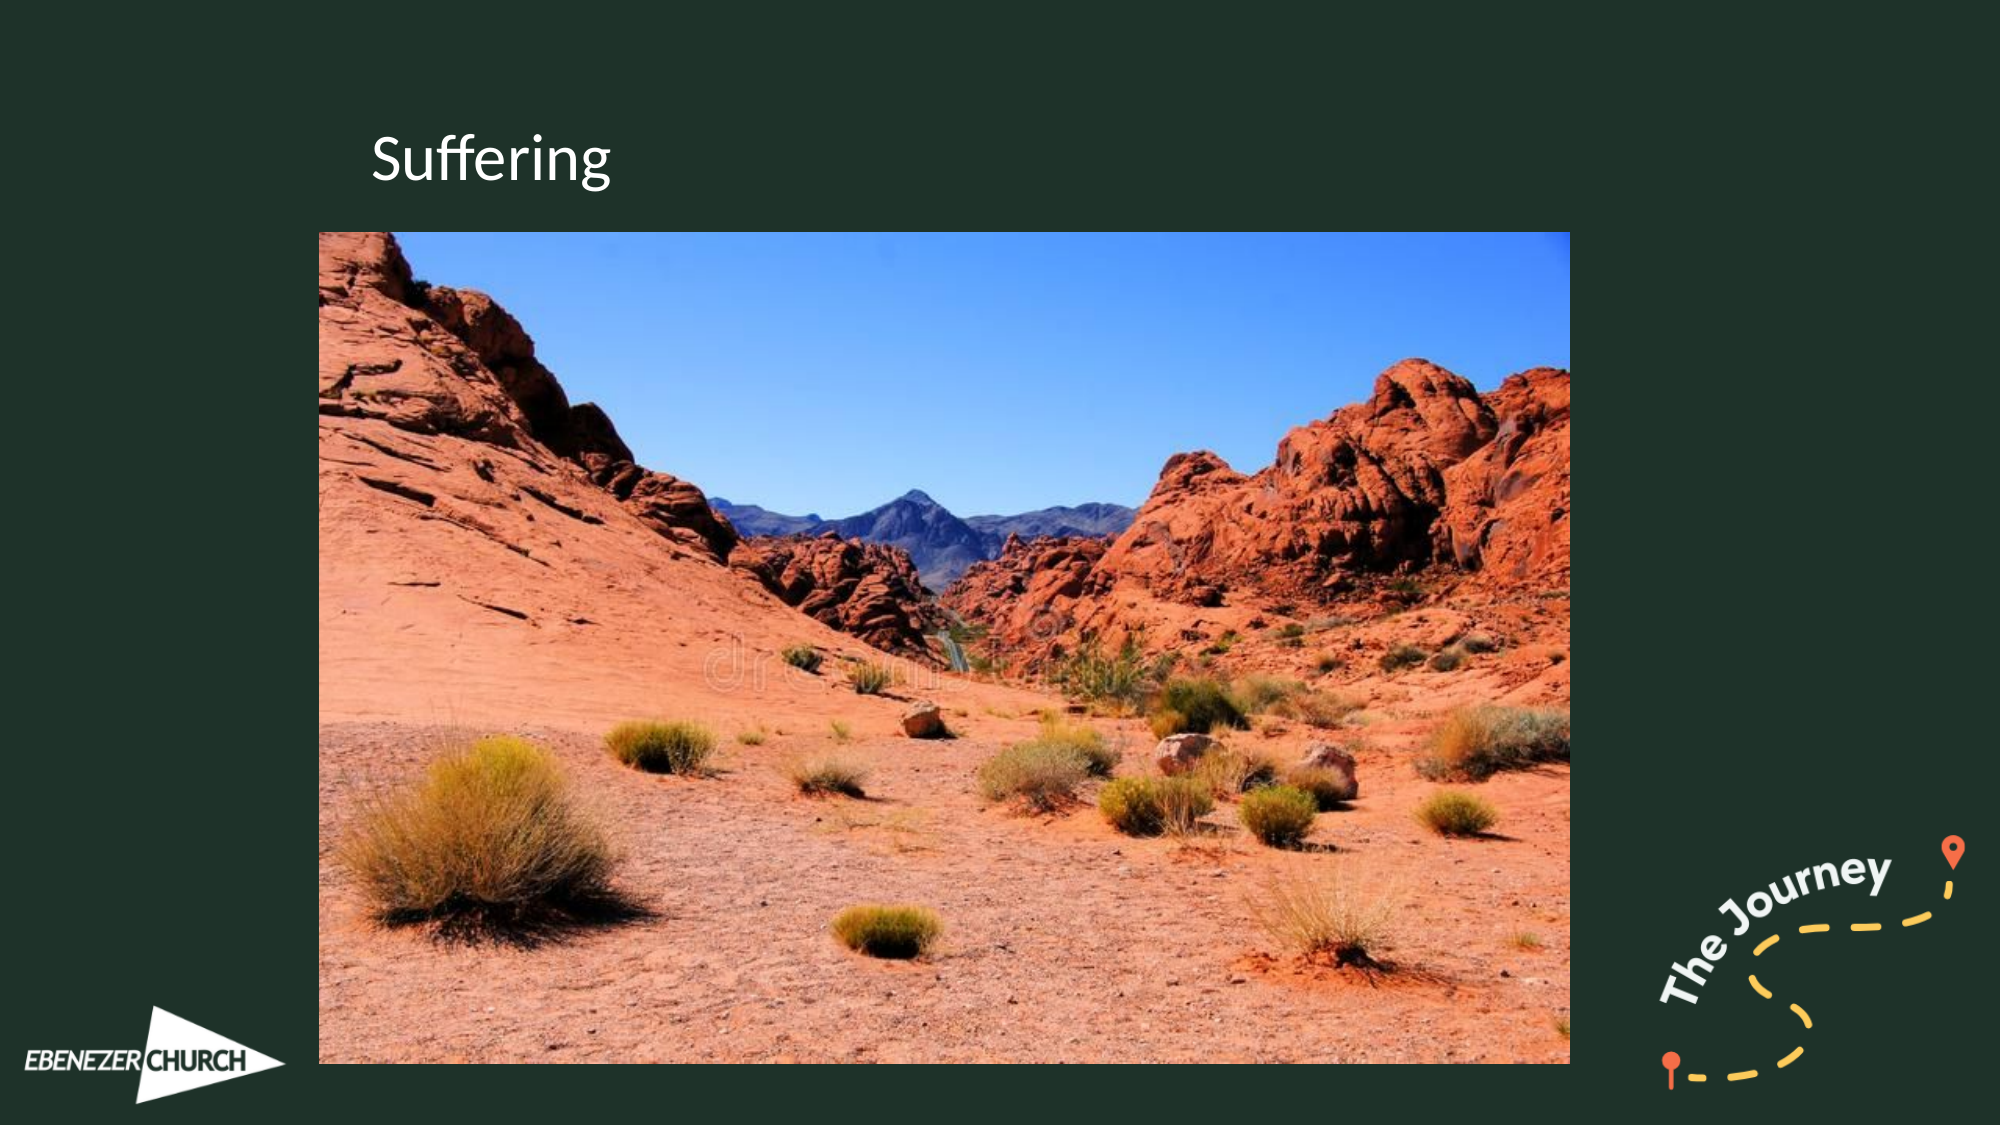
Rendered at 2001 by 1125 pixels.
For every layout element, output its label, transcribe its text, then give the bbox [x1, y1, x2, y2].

picture [0, 0, 2000, 1125]
text_box Suffering [356, 106, 1644, 601]
